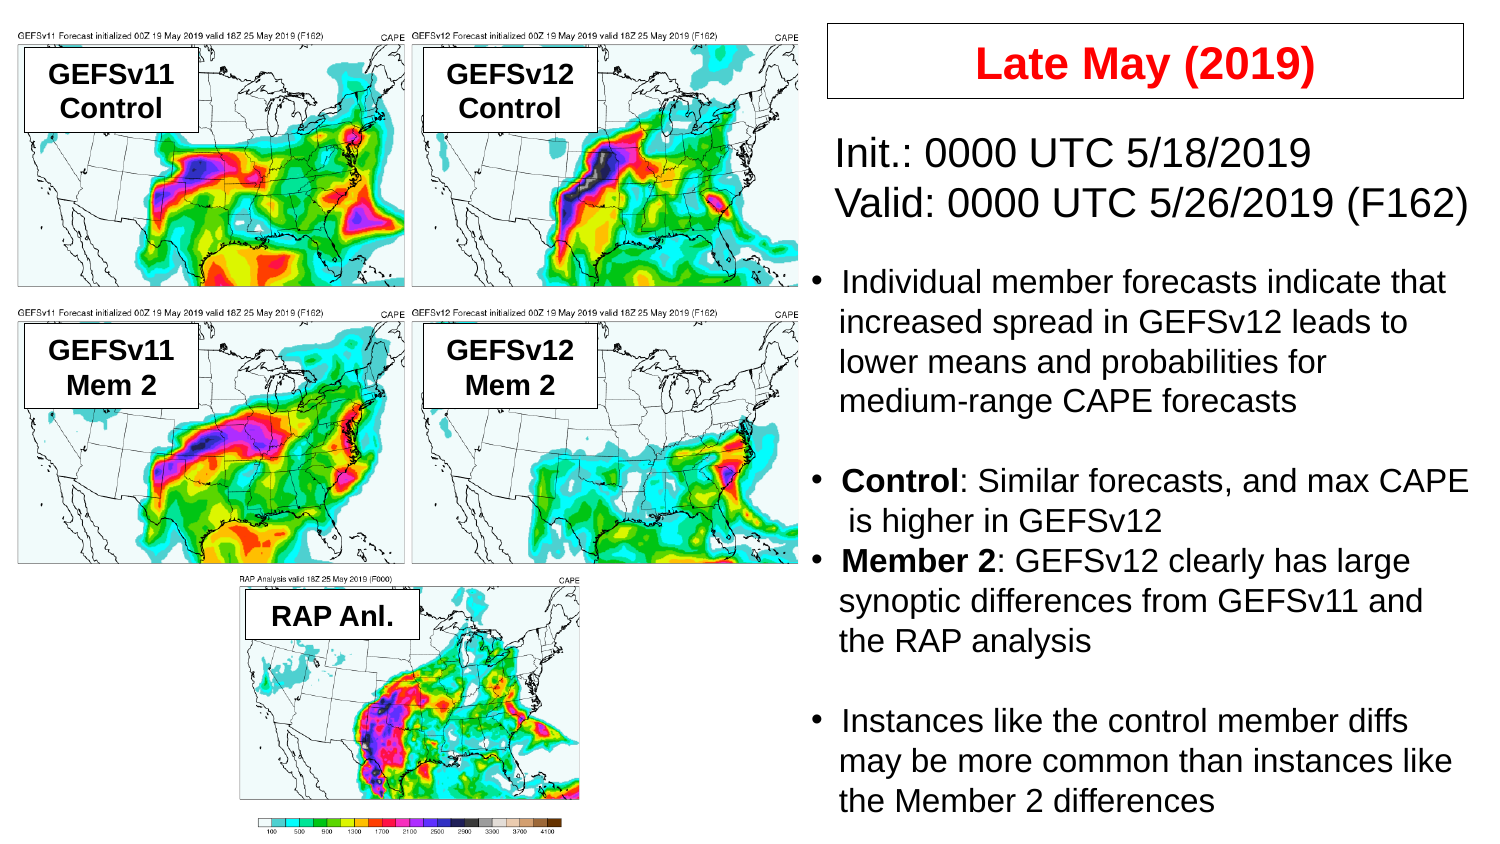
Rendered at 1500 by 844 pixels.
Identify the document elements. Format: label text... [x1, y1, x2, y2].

text_box Init.: 0000 UTC 5/18/2019 Valid: 0000 UTC 5/26/2019 (F162) [803, 115, 1500, 236]
text_box Late May (2019) [827, 23, 1464, 99]
picture [16, 309, 799, 834]
text_box Individual member forecasts indicate that increased spread in GEFSv12 leads to lower means and probabilities for medium-range CAPE forecasts Control: Similar forecasts, and max CAPE is higher in GEFSv12 Member 2: GEFSv12 clearly has large synoptic differences from GEFSv11 and the RAP analysis Instances like the control member diffs may be more common than instances like the Member 2 differences [791, 249, 1500, 829]
picture [16, 31, 799, 295]
